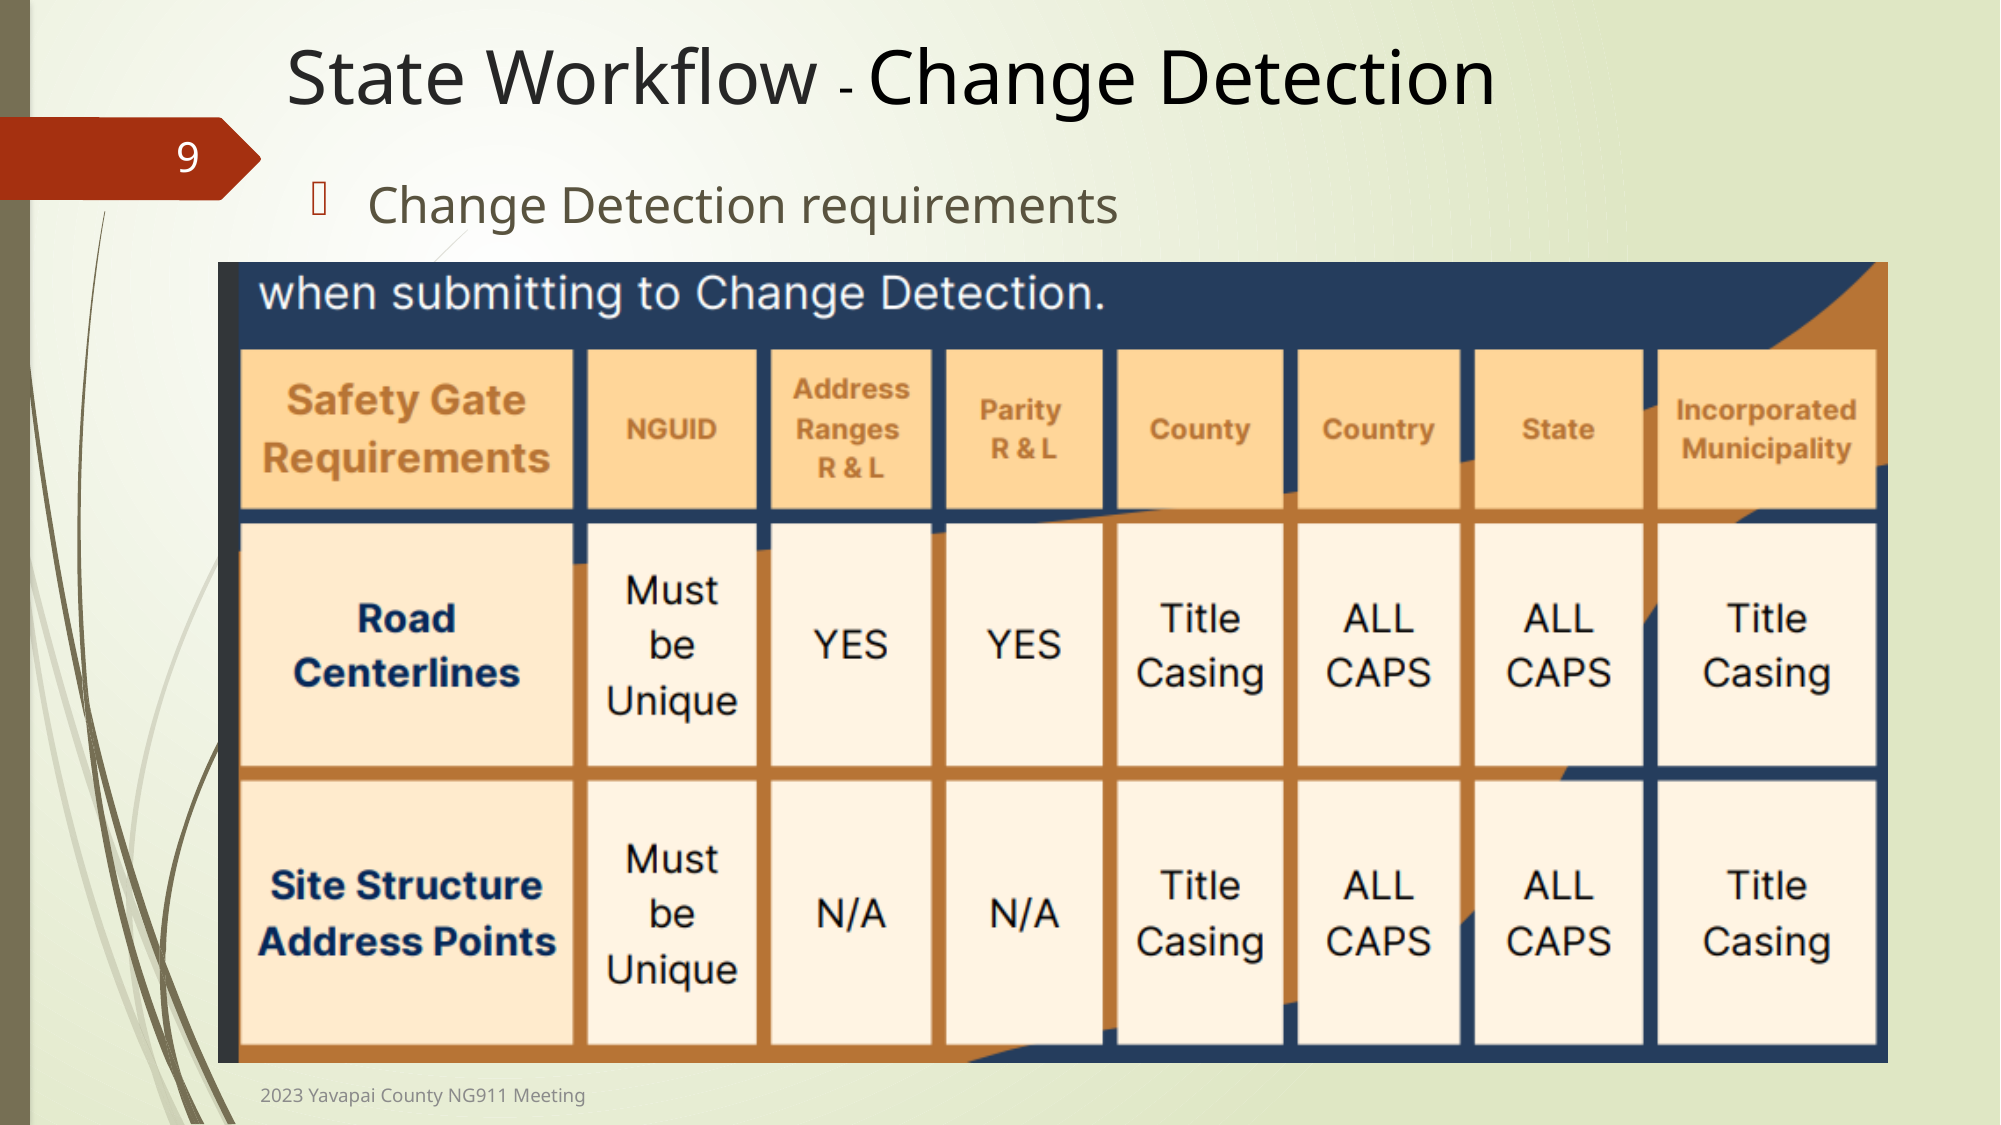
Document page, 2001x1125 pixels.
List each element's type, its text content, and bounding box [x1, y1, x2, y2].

footer 2023 Yavapai County NG911 Meeting [245, 1075, 818, 1125]
text_box Change Detection requirements [295, 165, 1939, 292]
picture [217, 262, 1888, 1064]
title State Workflow - Change Detection [271, 22, 1962, 148]
text_box 9 [87, 129, 216, 189]
